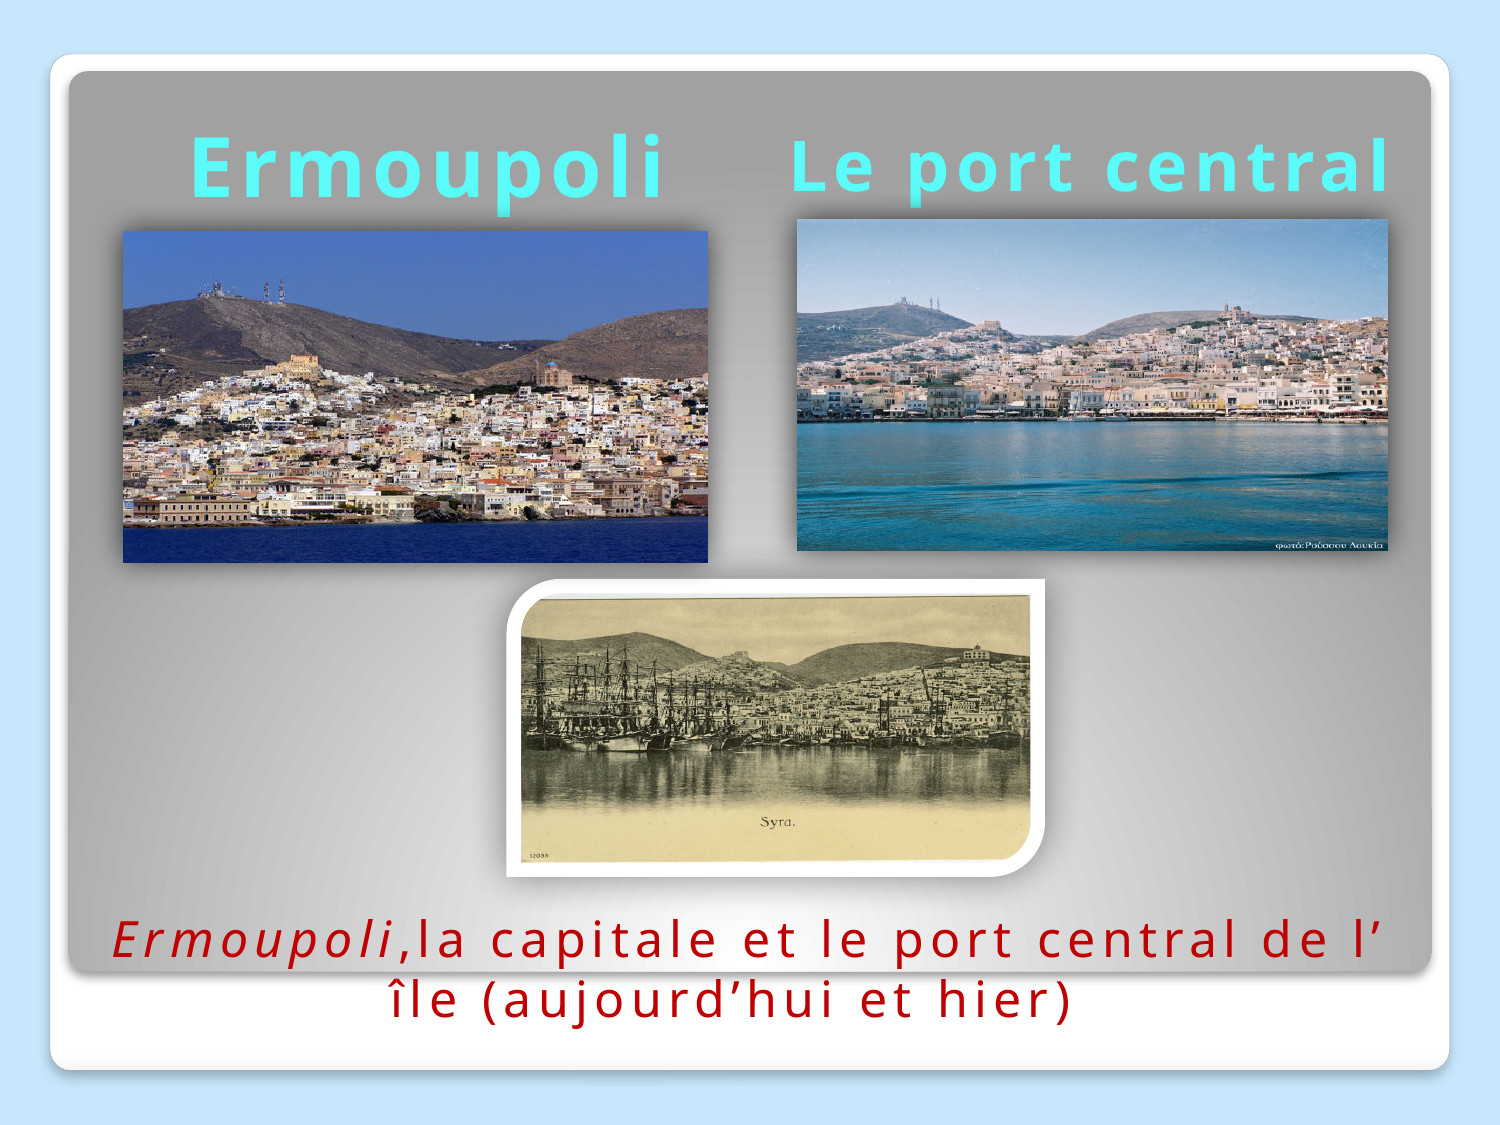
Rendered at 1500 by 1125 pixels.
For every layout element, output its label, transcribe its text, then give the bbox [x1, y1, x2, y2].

list Ermoupoli [99, 95, 745, 225]
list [796, 219, 1389, 551]
picture [123, 231, 708, 563]
title Ermoupoli,la capitale et le port central de l’ île (aujourd’hui et hier) [53, 834, 1447, 1035]
picture [513, 585, 1038, 870]
list Le port central [763, 95, 1409, 225]
